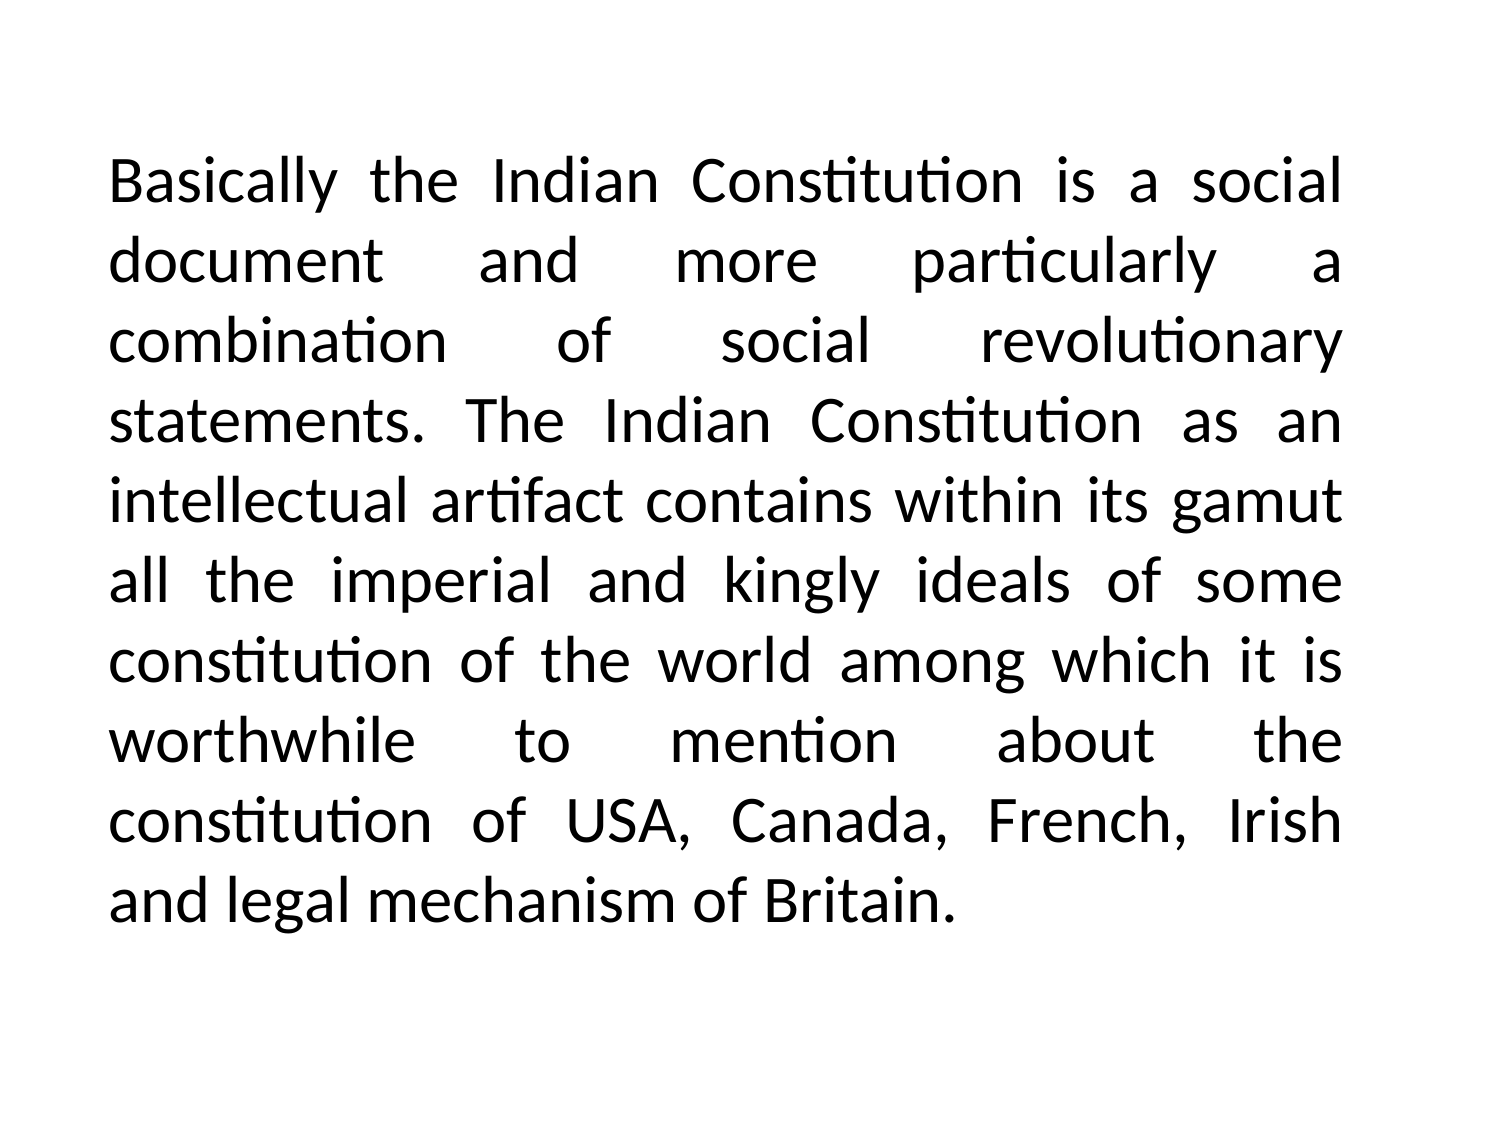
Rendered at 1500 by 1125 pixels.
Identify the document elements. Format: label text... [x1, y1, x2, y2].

text_box Basically the Indian Constitution is a social document and more particularly a combination of social revolutionary statements. The Indian Constitution as an intellectual artifact contains within its gamut all the imperial and kingly ideals of some constitution of the world among which it is worthwhile to mention about the constitution of USA, Canada, French, Irish and legal mechanism of Britain. [93, 128, 1360, 944]
